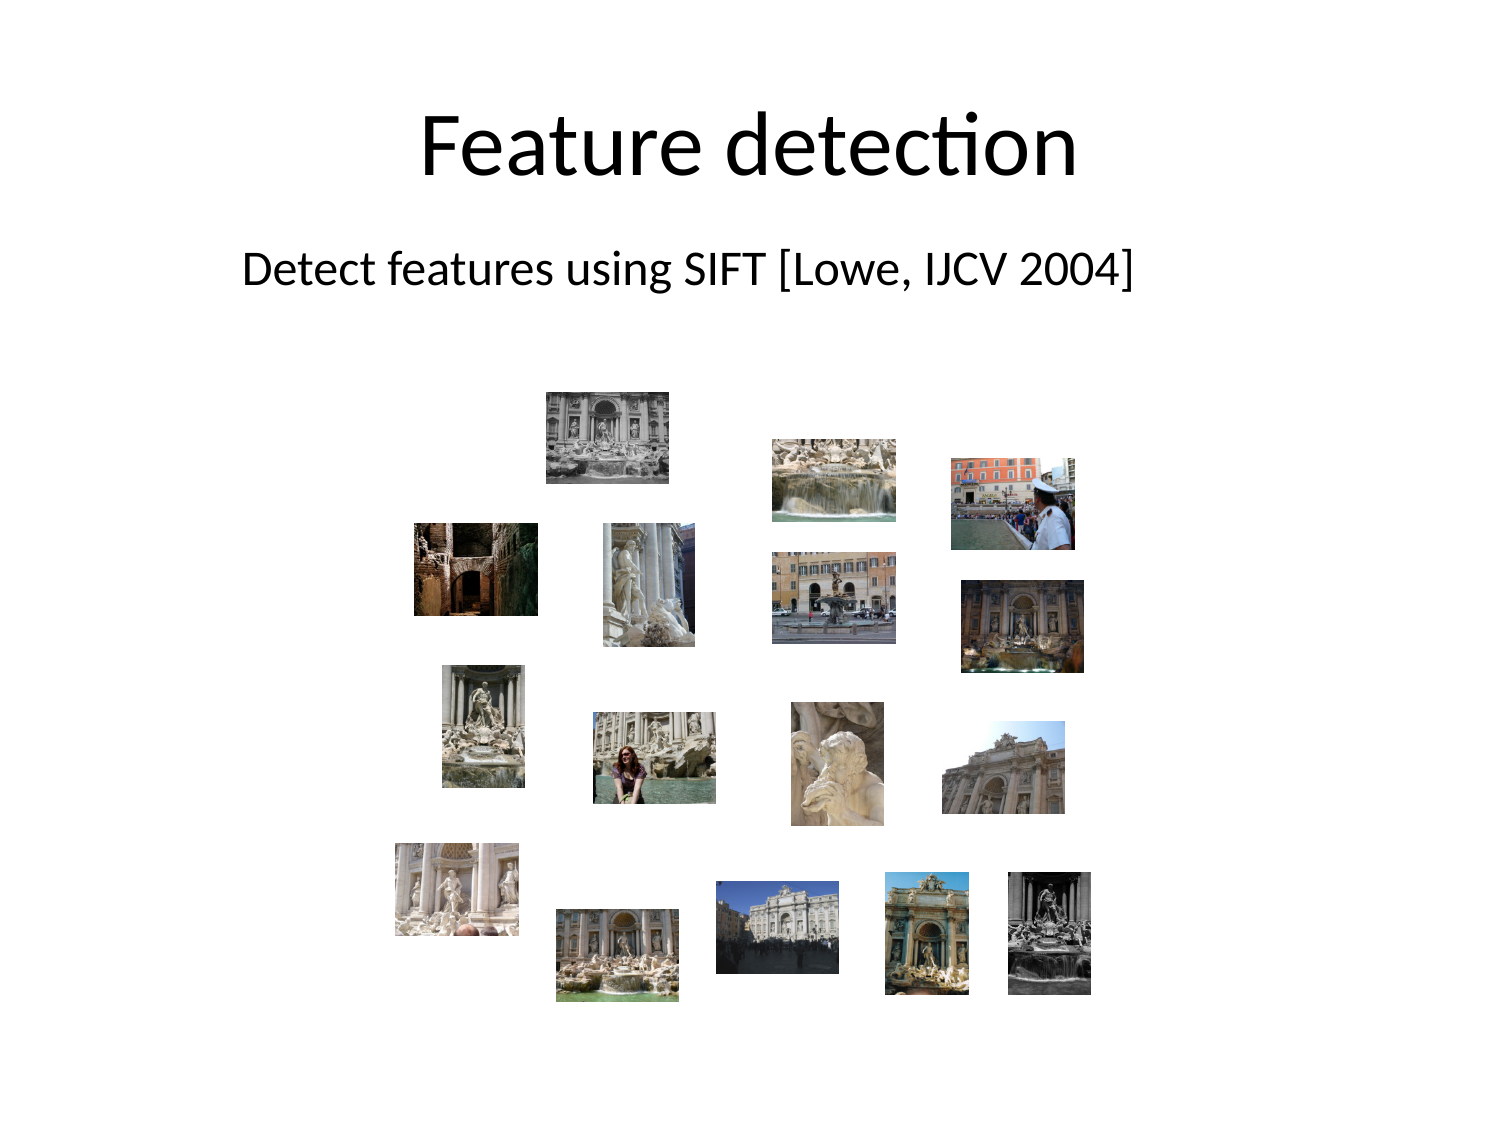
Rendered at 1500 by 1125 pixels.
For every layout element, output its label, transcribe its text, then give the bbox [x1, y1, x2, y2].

text_box Detect features using SIFT [Lowe, IJCV 2004] [227, 222, 1299, 313]
title Feature detection [75, 45, 1425, 233]
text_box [395, 392, 1091, 1002]
